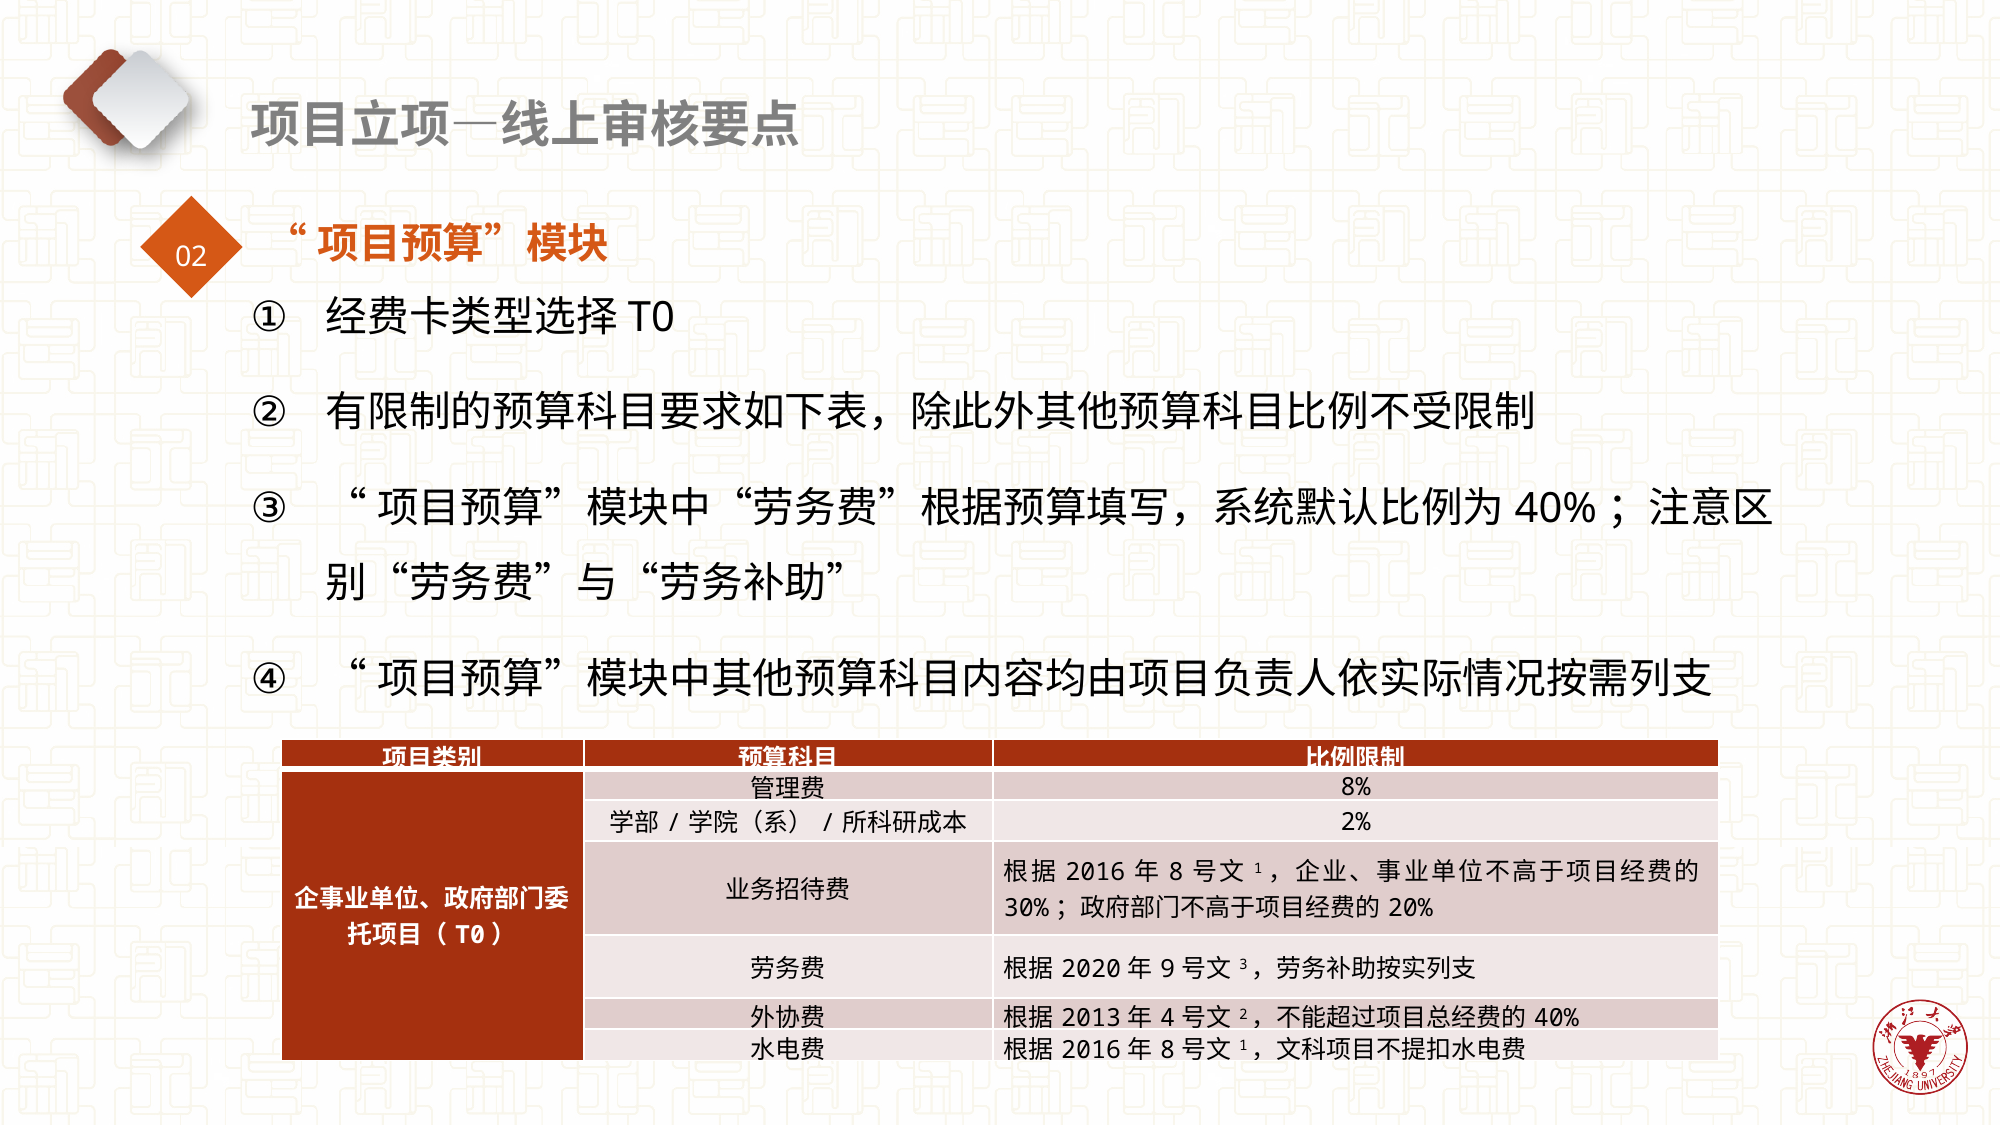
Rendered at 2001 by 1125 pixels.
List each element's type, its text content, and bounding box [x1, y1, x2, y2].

table_cell 劳务费 [585, 936, 992, 997]
table_cell 根据2016年8号文1，企业、事业单位不高于项目经费的30%；政府部门不高于项目经费的20% [994, 842, 1718, 934]
list 经费卡类型选择T0 有限制的预算科目要求如下表，除此外其他预算科目比例不受限制 “项目预算”模块中“劳务费”根据预算填写，系统默认比例为40%；注意区别“劳务费”与“劳务补助” “项目预算”模块中其他预算科目内容均由项目负责人依实际情况按需列支 [235, 281, 1830, 935]
table_cell 学部/学院（系）/所科研成本 [585, 801, 992, 840]
table_cell 根据2013年4号文2，不能超过项目总经费的40% [994, 999, 1718, 1028]
table_cell 根据2016年8号文1，文科项目不提扣水电费 [994, 1030, 1718, 1060]
table_cell 8% [994, 772, 1718, 799]
table_cell 外协费 [585, 999, 992, 1028]
table_cell 企事业单位、政府部门委托项目（T0） [282, 772, 583, 1060]
picture [1863, 990, 1976, 1104]
table_cell 根据2020年9号文3，劳务补助按实列支 [994, 936, 1718, 997]
table_cell 水电费 [585, 1030, 992, 1060]
text_box [0, 0, 2000, 1125]
table_cell 业务招待费 [585, 842, 992, 934]
table_header 预算科目 [585, 740, 992, 766]
table_header 比例限制 [994, 740, 1718, 766]
table_cell 2% [994, 801, 1718, 840]
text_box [140, 195, 857, 299]
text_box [51, 36, 1033, 160]
table_header 项目类别 [282, 740, 583, 766]
table_cell 管理费 [585, 772, 992, 799]
